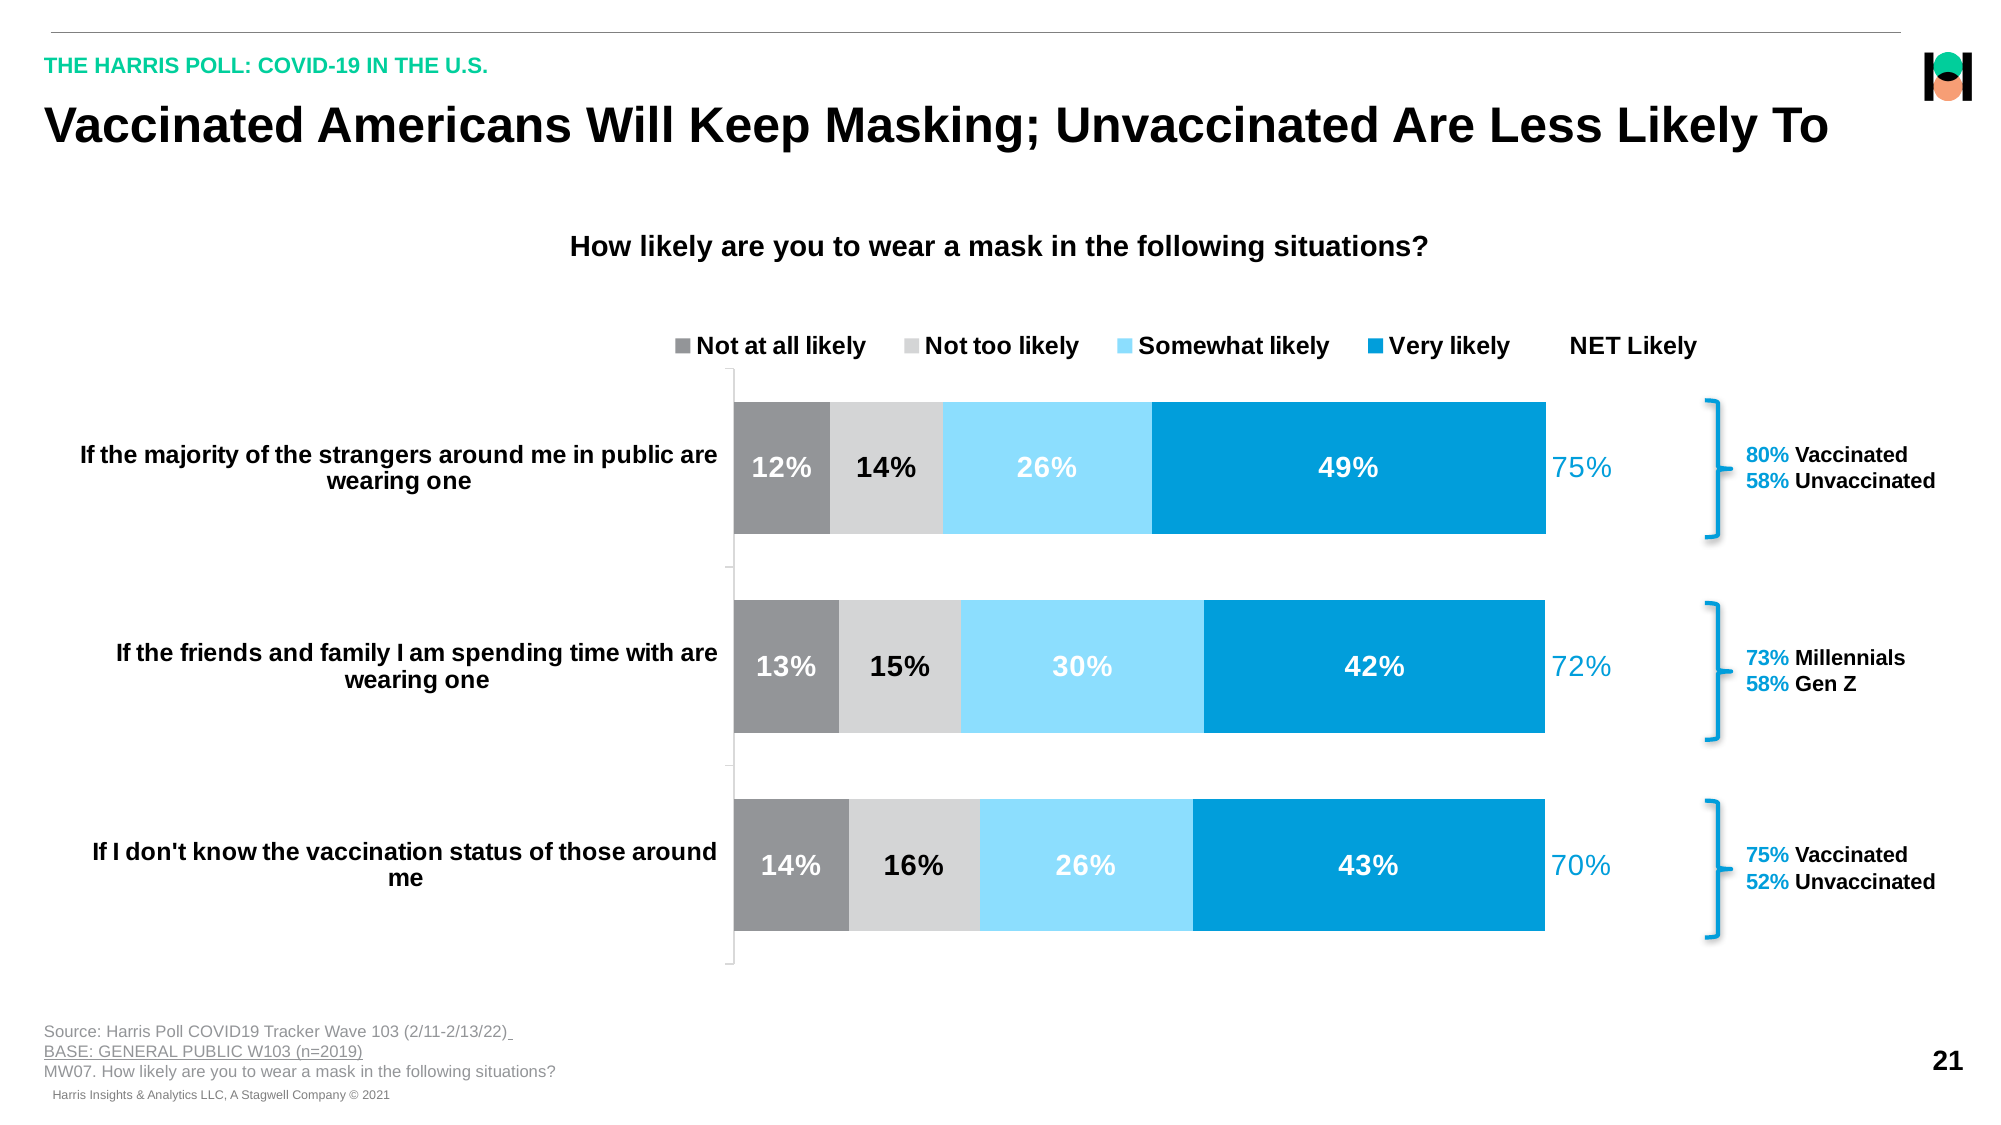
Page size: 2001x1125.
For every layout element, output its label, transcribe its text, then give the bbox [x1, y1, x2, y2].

list THE HARRIS POLL: COVID-19 IN THE U.S. [29, 43, 630, 84]
text_box How likely are you to wear a mask in the following situations? [455, 220, 1545, 270]
title Vaccinated Americans Will Keep Masking; Unvaccinated Are Less Likely To [29, 84, 2000, 204]
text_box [1704, 400, 2000, 538]
text_box Source: Harris Poll COVID19 Tracker Wave 103 (2/11-2/13/22) BASE: GENERAL PUBLIC W103 (n=2019) MW07. How likely are you to wear a mask in the following situations? [29, 1013, 1947, 1089]
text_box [1704, 800, 2000, 938]
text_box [1704, 602, 2000, 741]
chart [75, 306, 2000, 966]
picture [1924, 51, 1973, 84]
